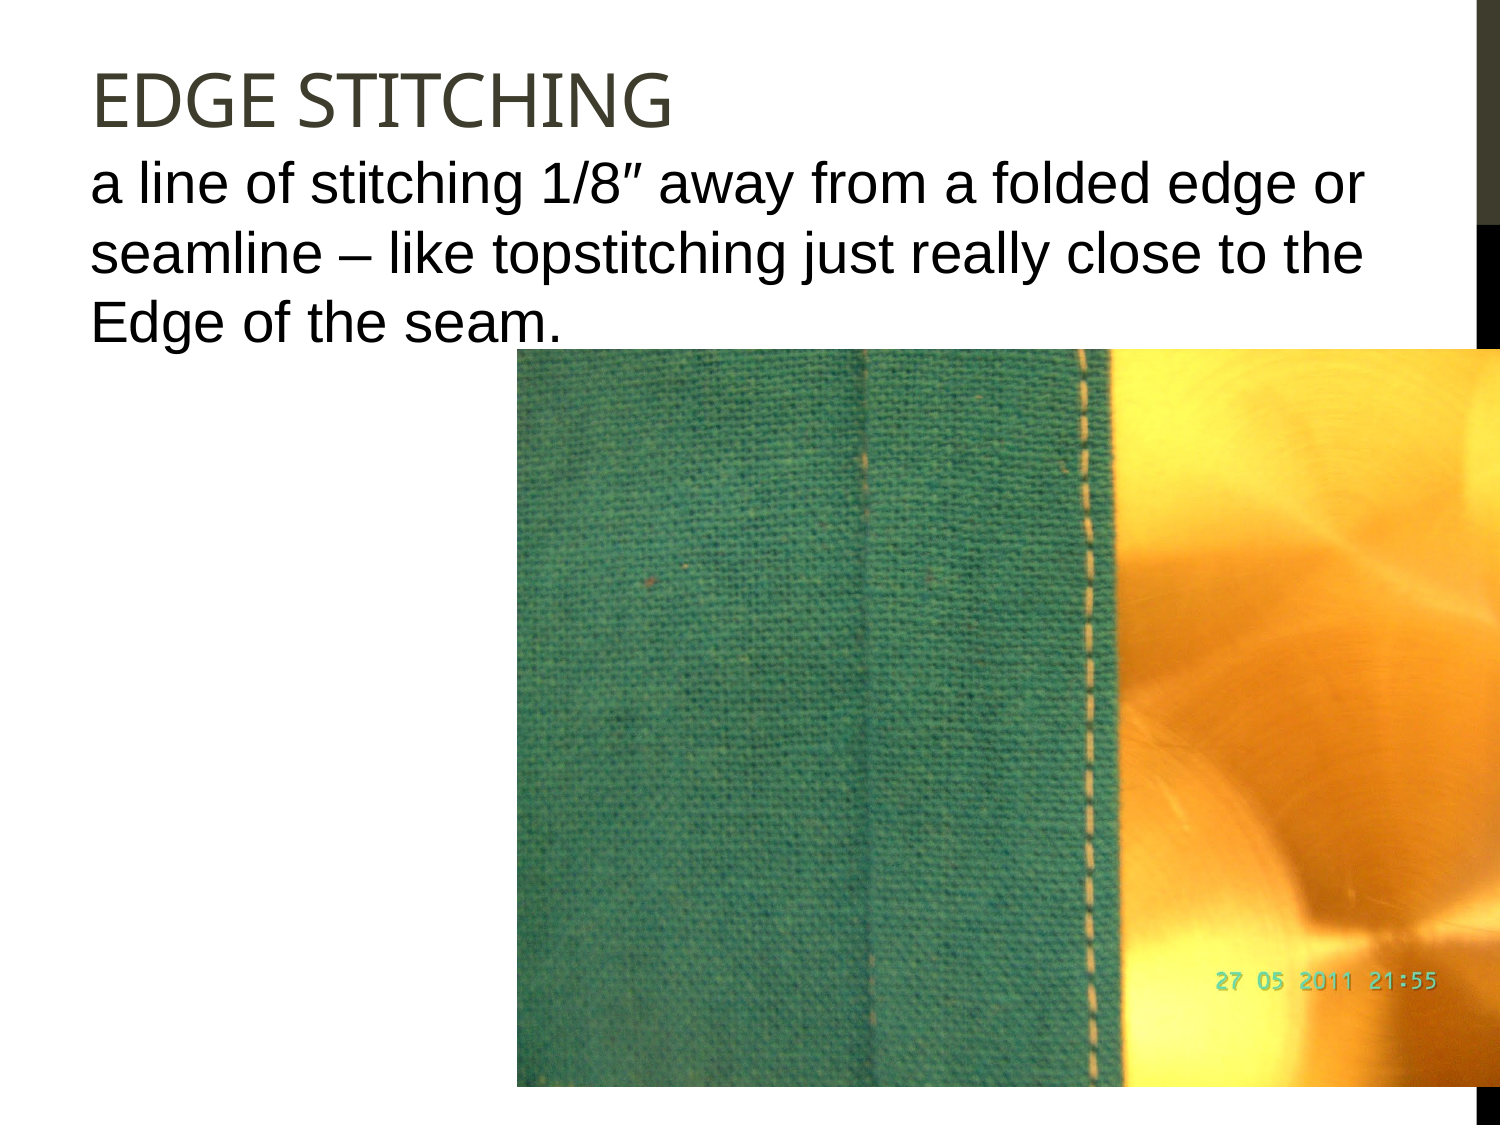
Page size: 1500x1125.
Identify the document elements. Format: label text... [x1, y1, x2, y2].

title Edge stitching [75, 25, 1025, 137]
picture [517, 349, 1500, 1088]
slide_number 7 [1427, 1093, 1488, 1104]
list a line of stitching 1/8″ away from a folded edge or seamline – like topstitching just really close to the Edge of the seam. [75, 137, 1438, 1100]
